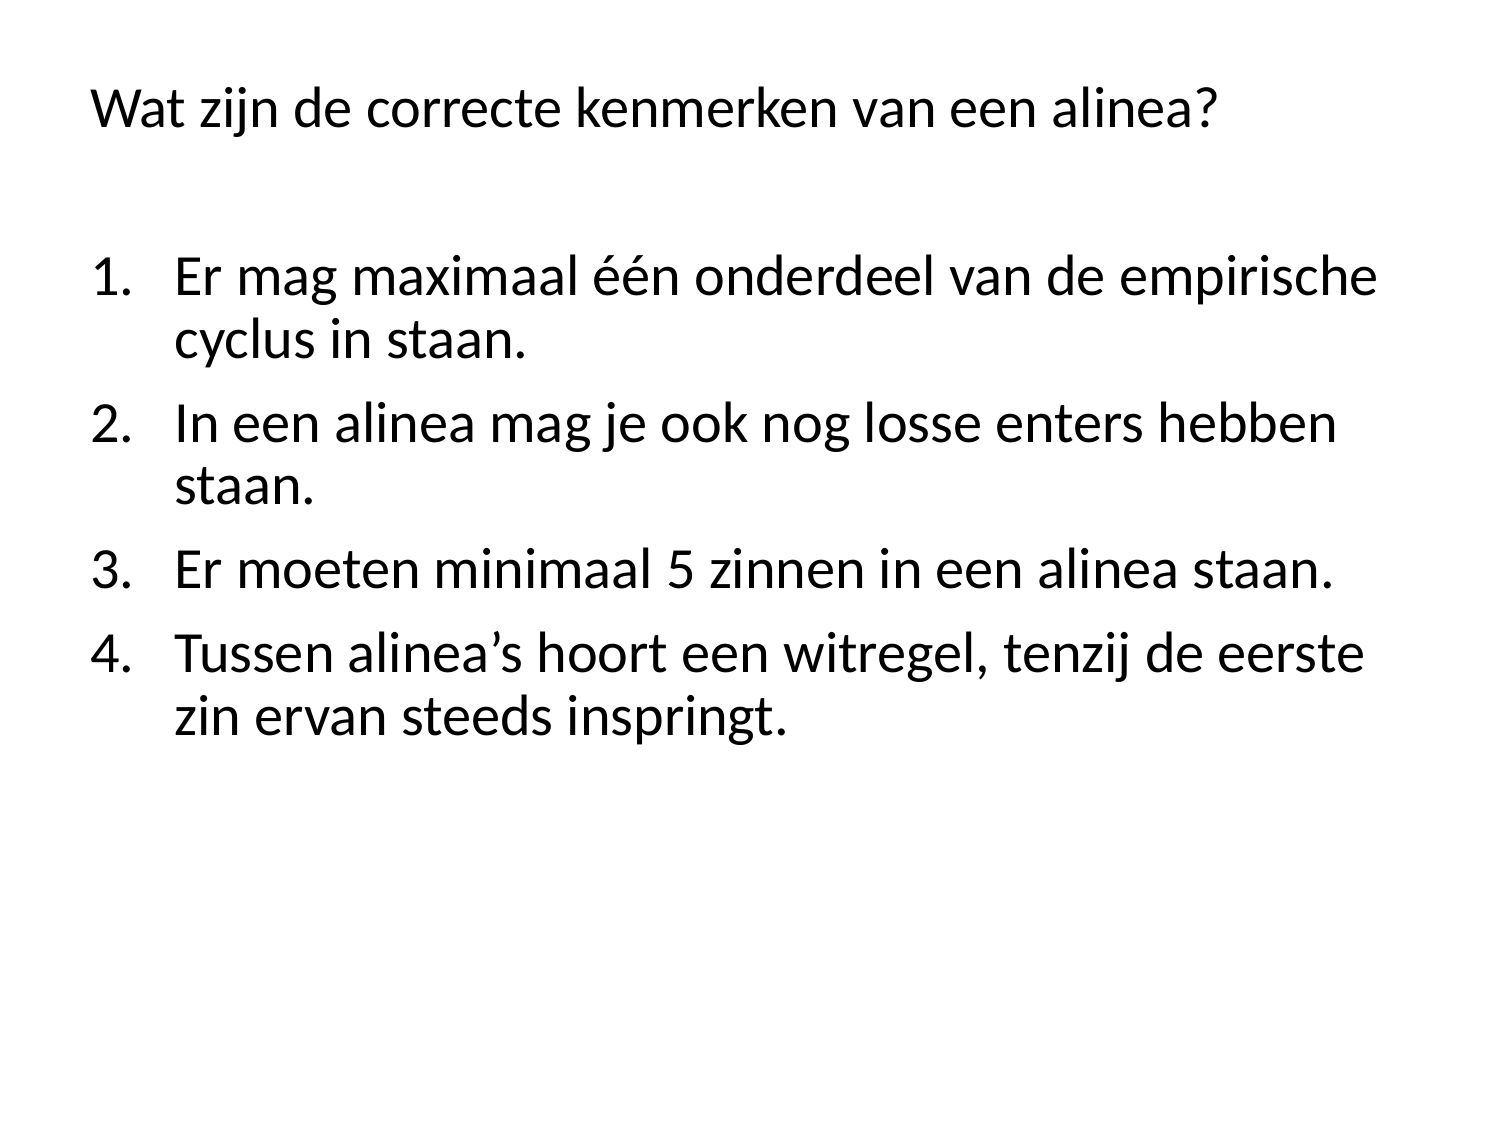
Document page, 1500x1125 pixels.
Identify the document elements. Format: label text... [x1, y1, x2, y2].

list Wat zijn de correcte kenmerken van een alinea? Er mag maximaal één onderdeel van de empirische cyclus in staan. In een alinea mag je ook nog losse enters hebben staan. Er moeten minimaal 5 zinnen in een alinea staan. Tussen alinea’s hoort een witregel, tenzij de eerste zin ervan steeds inspringt. [75, 69, 1425, 1005]
